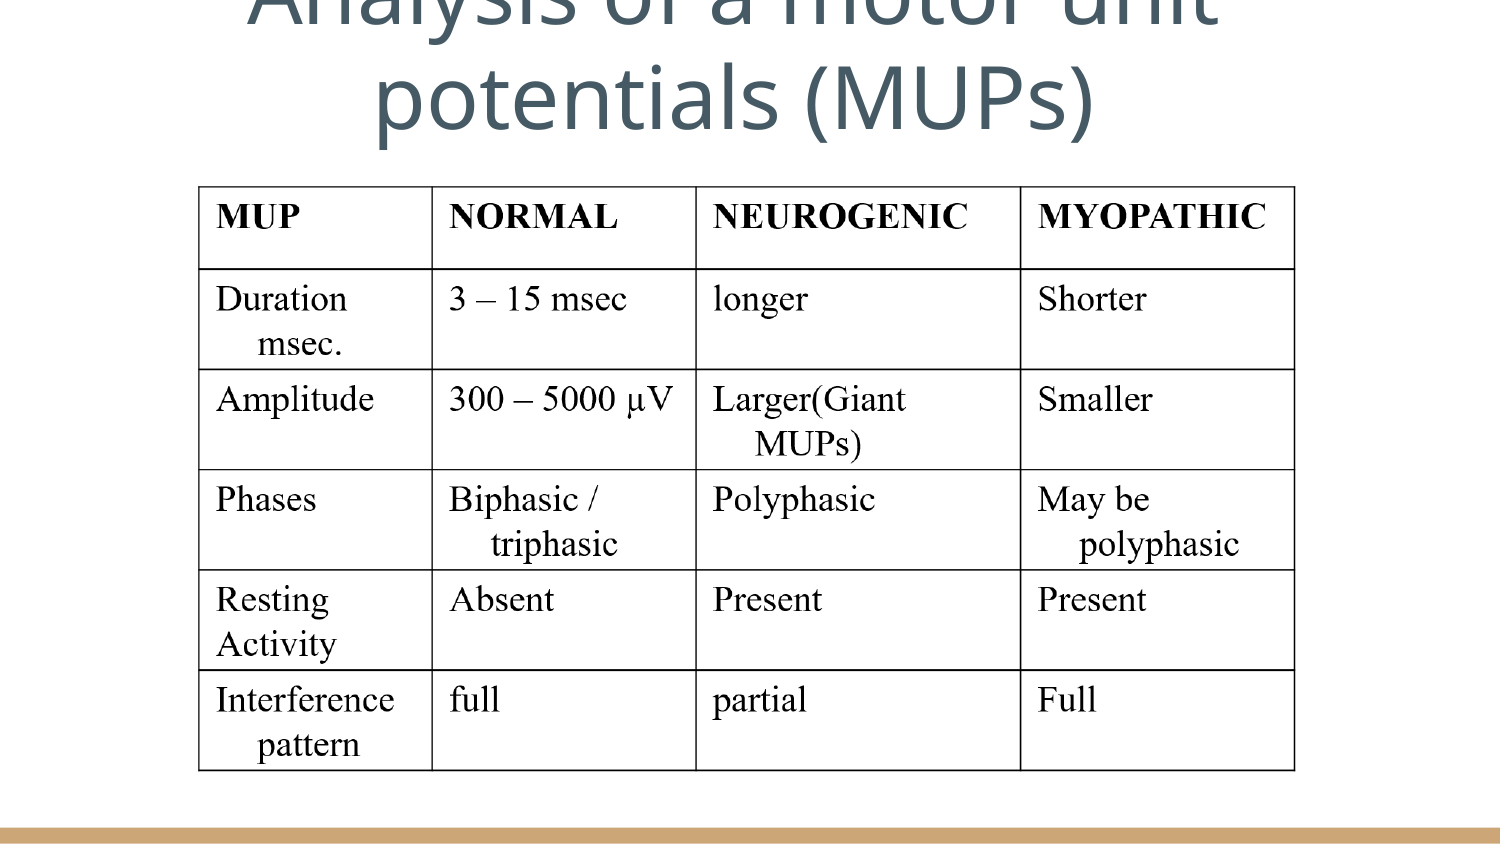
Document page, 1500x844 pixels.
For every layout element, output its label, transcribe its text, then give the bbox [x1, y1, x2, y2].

title Analysis of a motor unit potentials (MUPs) [34, 25, 1433, 163]
picture [193, 180, 1296, 787]
